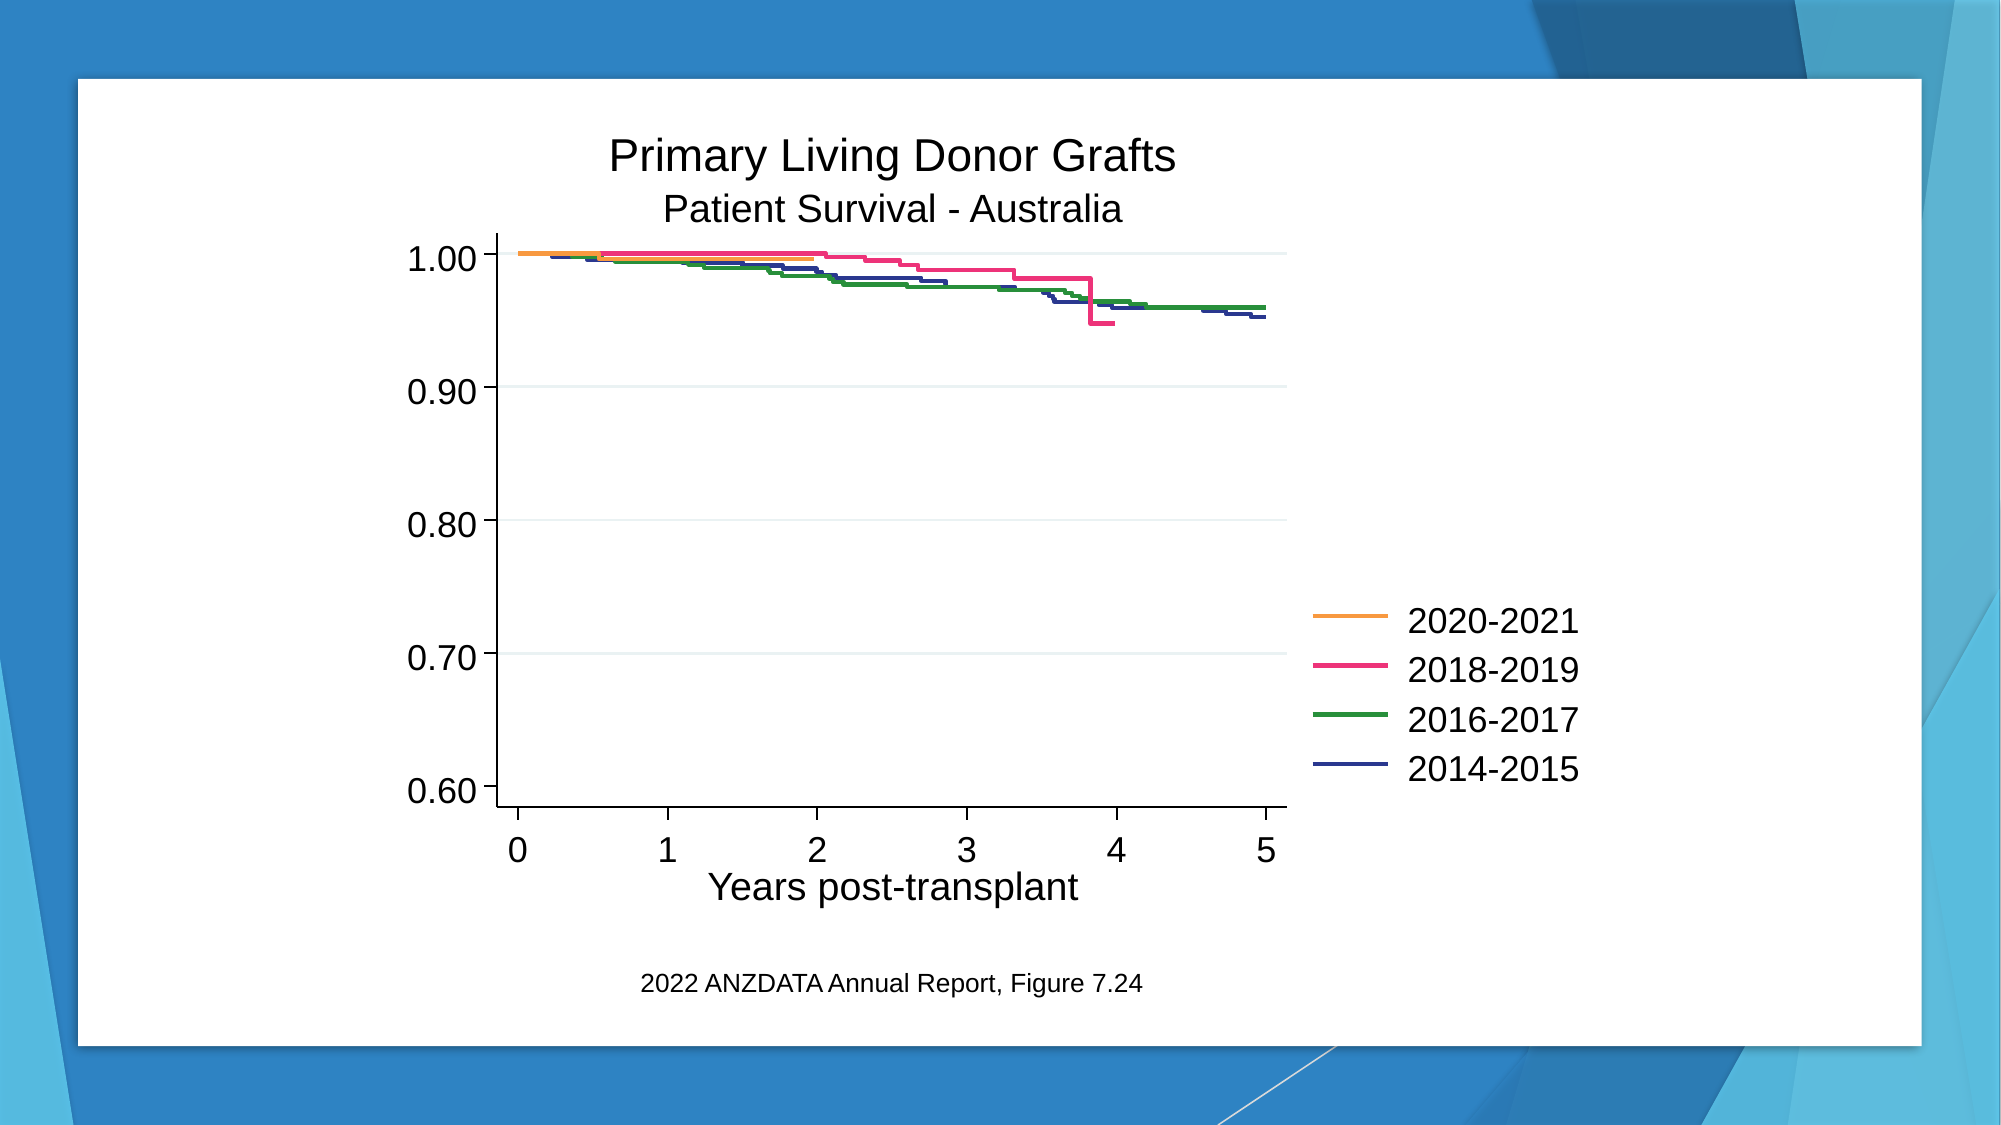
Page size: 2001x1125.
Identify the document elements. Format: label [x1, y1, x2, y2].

picture [350, 91, 1650, 1034]
text_box [0, 0, 2000, 1125]
